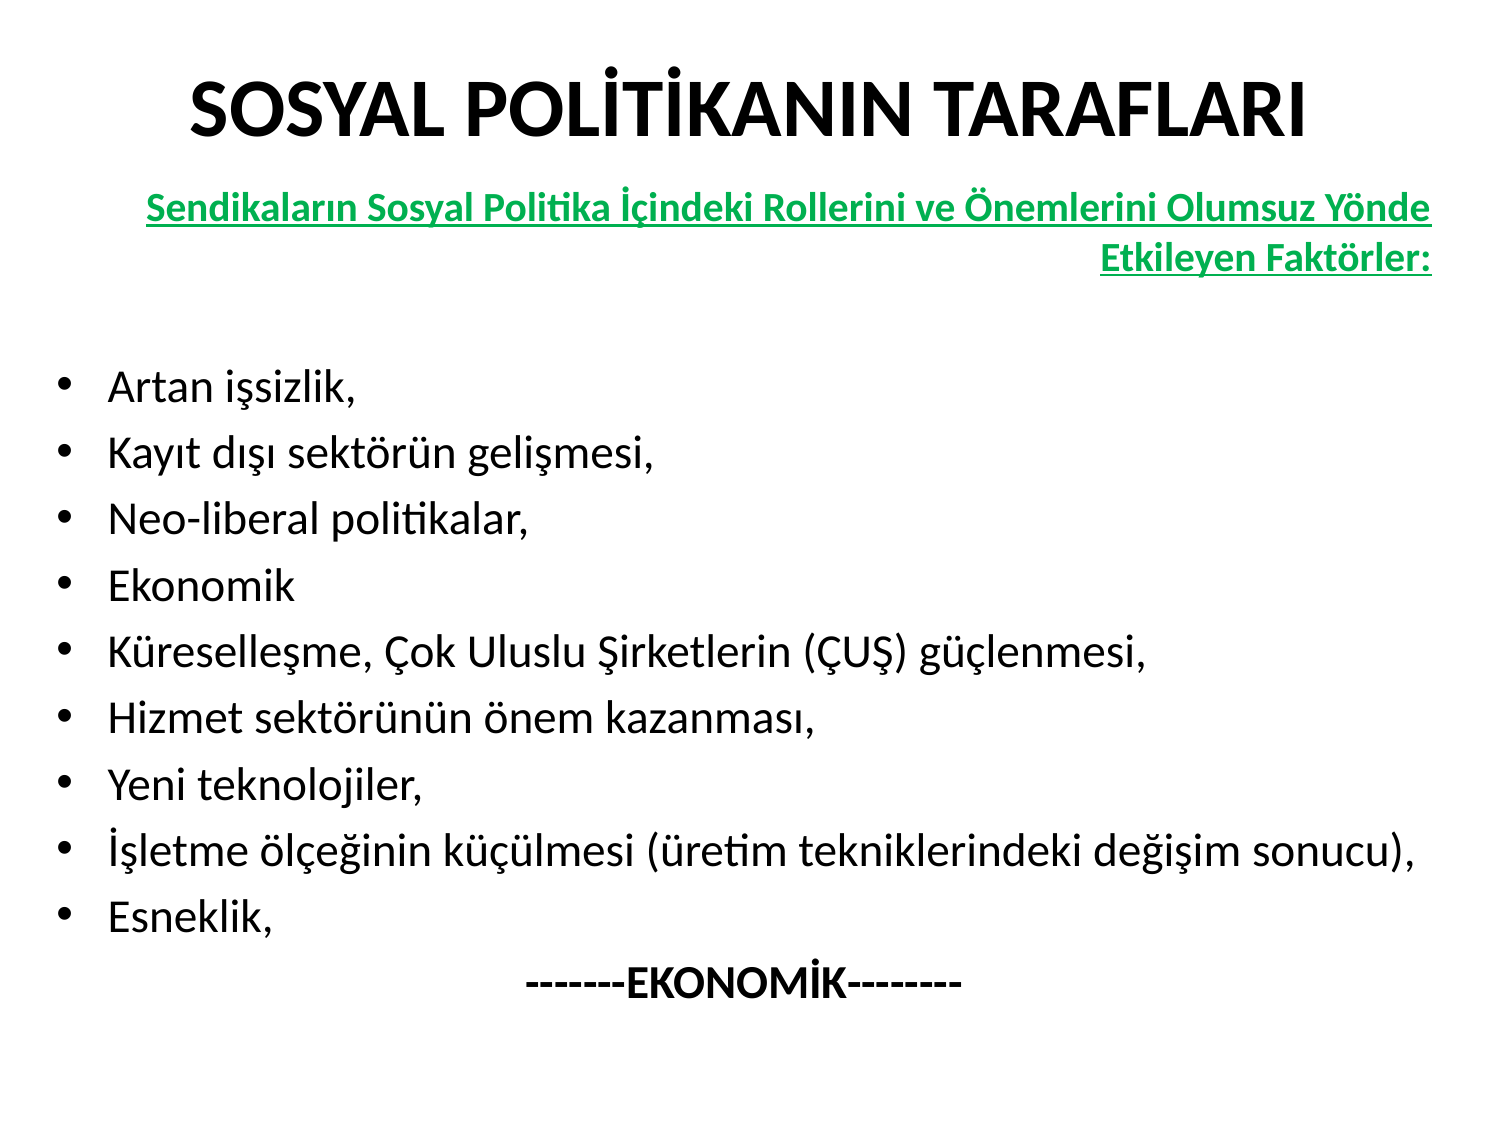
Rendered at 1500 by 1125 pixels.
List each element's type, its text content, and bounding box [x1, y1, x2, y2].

title SOSYAL POLİTİKANIN TARAFLARI [75, 45, 1425, 161]
list Sendikaların Sosyal Politika İçindeki Rollerini ve Önemlerini Olumsuz Yönde Etkileyen Faktörler: Artan işsizlik, Kayıt dışı sektörün gelişmesi, Neo-liberal politikalar, Ekonomik Küreselleşme, Çok Uluslu Şirketlerin (ÇUŞ) güçlenmesi, Hizmet sektörünün önem kazanması, Yeni teknolojiler, İşletme ölçeğinin küçülmesi (üretim tekniklerindeki değişim sonucu), Esneklik, -------EKONOMİK-------- [41, 172, 1447, 1071]
